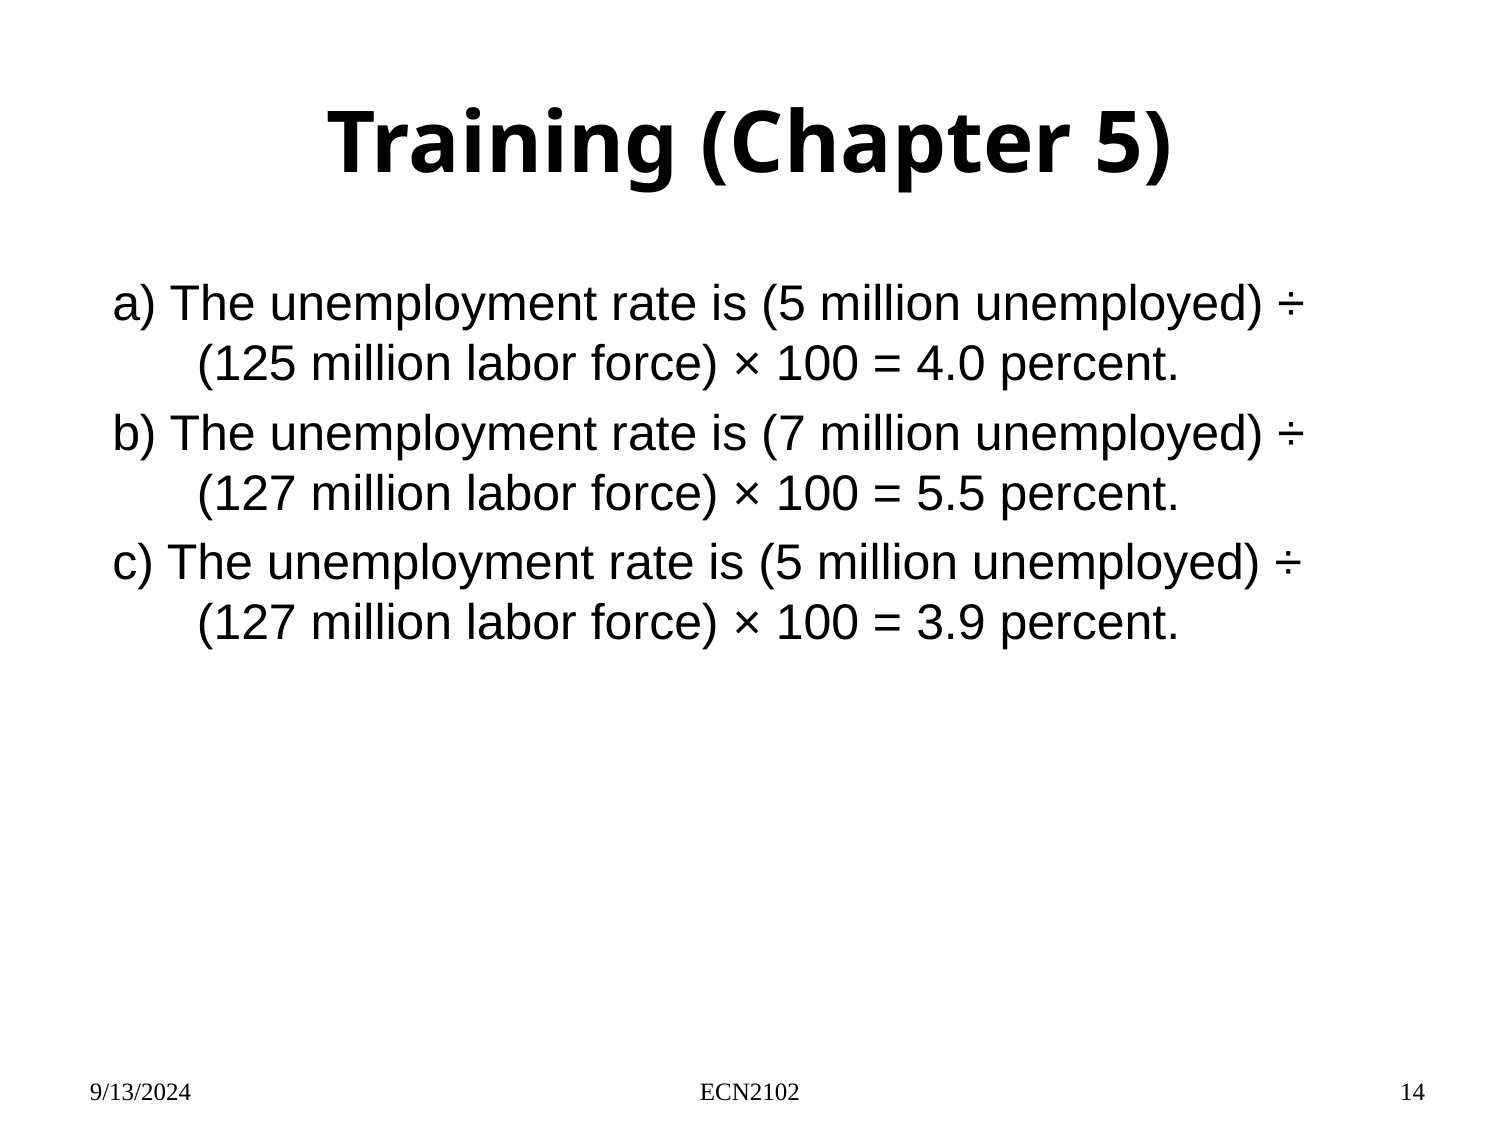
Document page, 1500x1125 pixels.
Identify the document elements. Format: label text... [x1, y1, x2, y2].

slide_number 14 [1299, 1052, 1425, 1113]
footer ECN2102 [512, 1052, 988, 1113]
title Training (Chapter 5) [75, 45, 1425, 233]
list a) The unemployment rate is (5 million unemployed) ÷ (125 million labor force) × 100 = 4.0 percent. b) The unemployment rate is (7 million unemployed) ÷ (127 million labor force) × 100 = 5.5 percent. c) The unemployment rate is (5 million unemployed) ÷ (127 million labor force) × 100 = 3.9 percent. [75, 262, 1425, 1035]
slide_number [75, 1052, 425, 1113]
